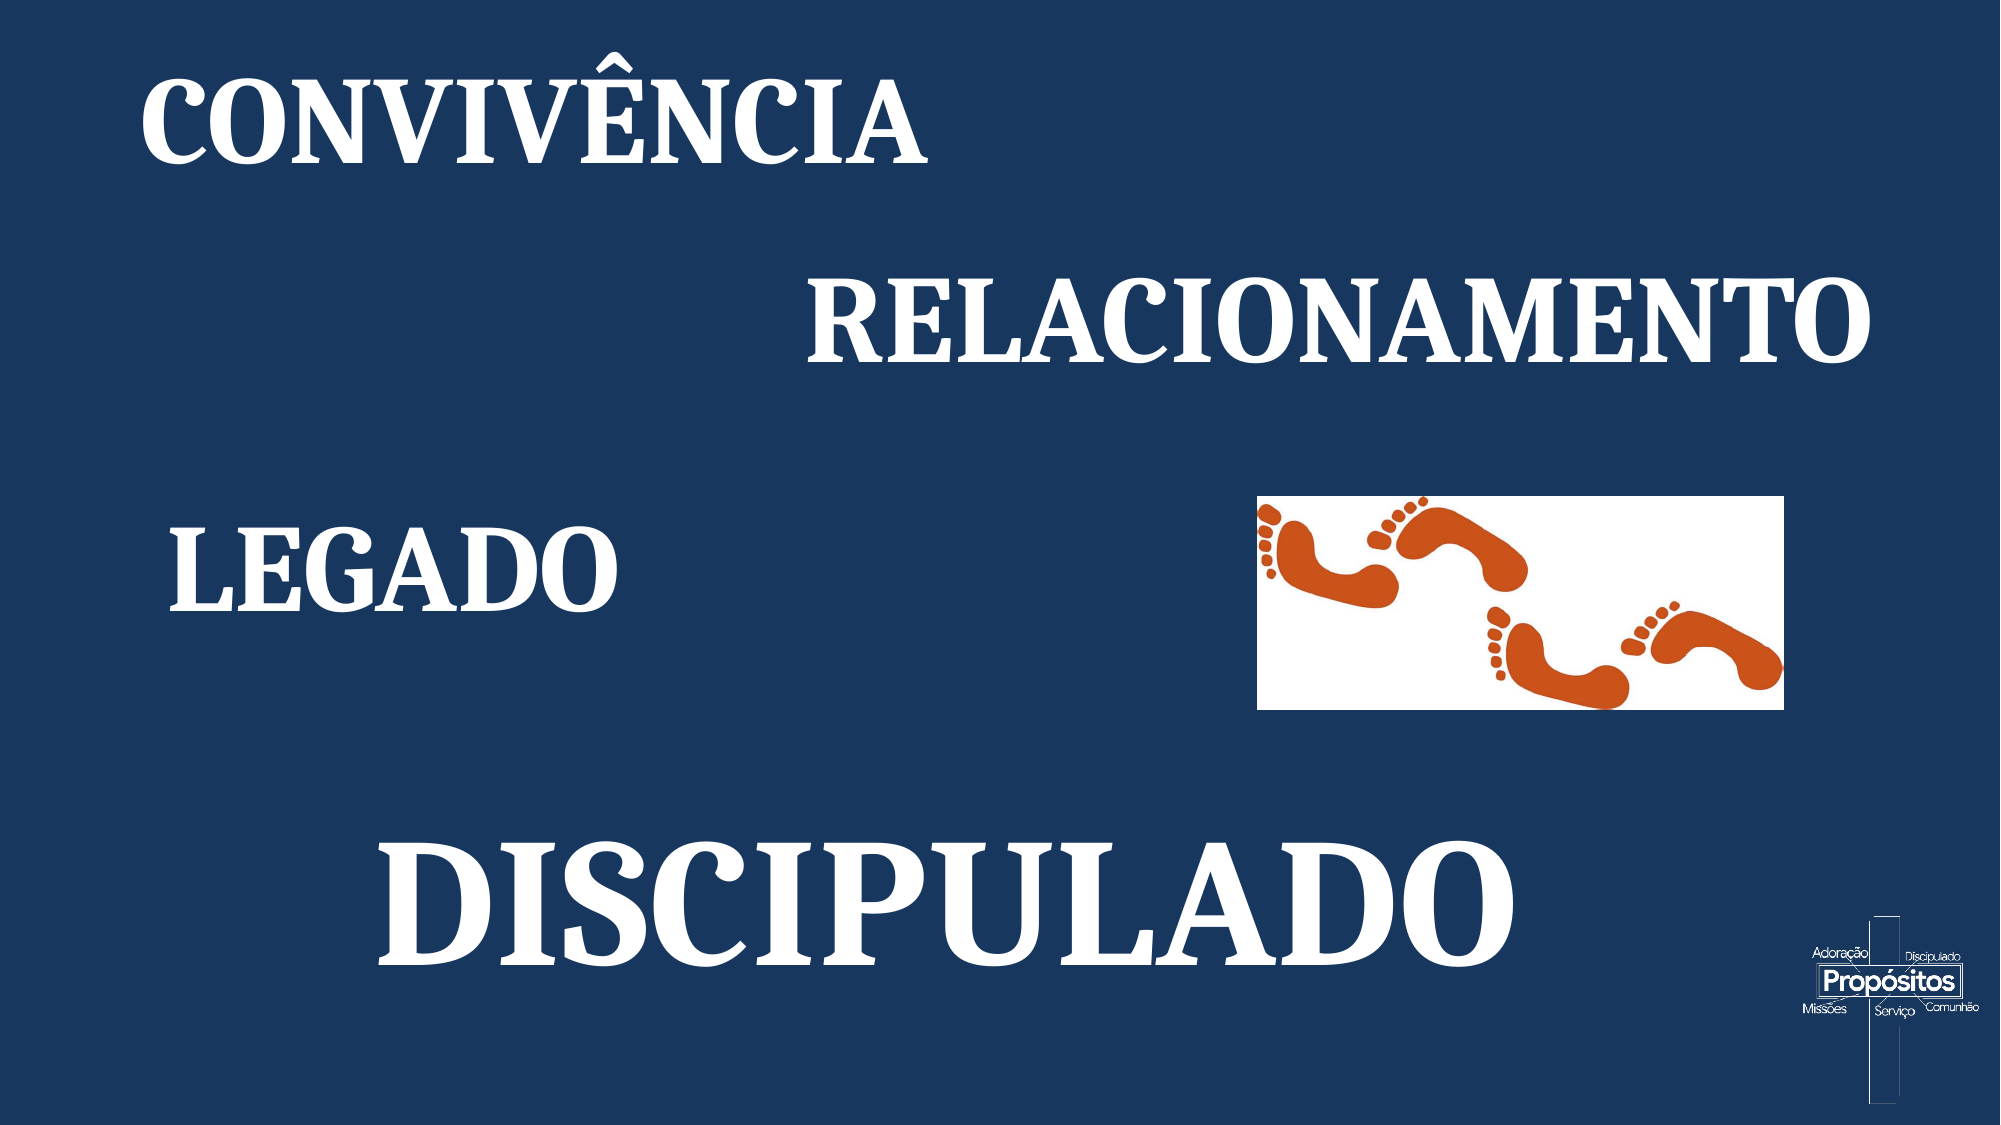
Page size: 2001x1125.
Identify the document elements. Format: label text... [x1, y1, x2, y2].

text_box DISCIPULADO [196, 774, 1697, 1010]
picture [1257, 496, 1784, 710]
text_box RELACIONAMENTO [728, 230, 1951, 396]
text_box CONVIVÊNCIA [0, 31, 1068, 197]
picture [1802, 916, 1979, 1104]
text_box LEGADO [43, 479, 745, 645]
